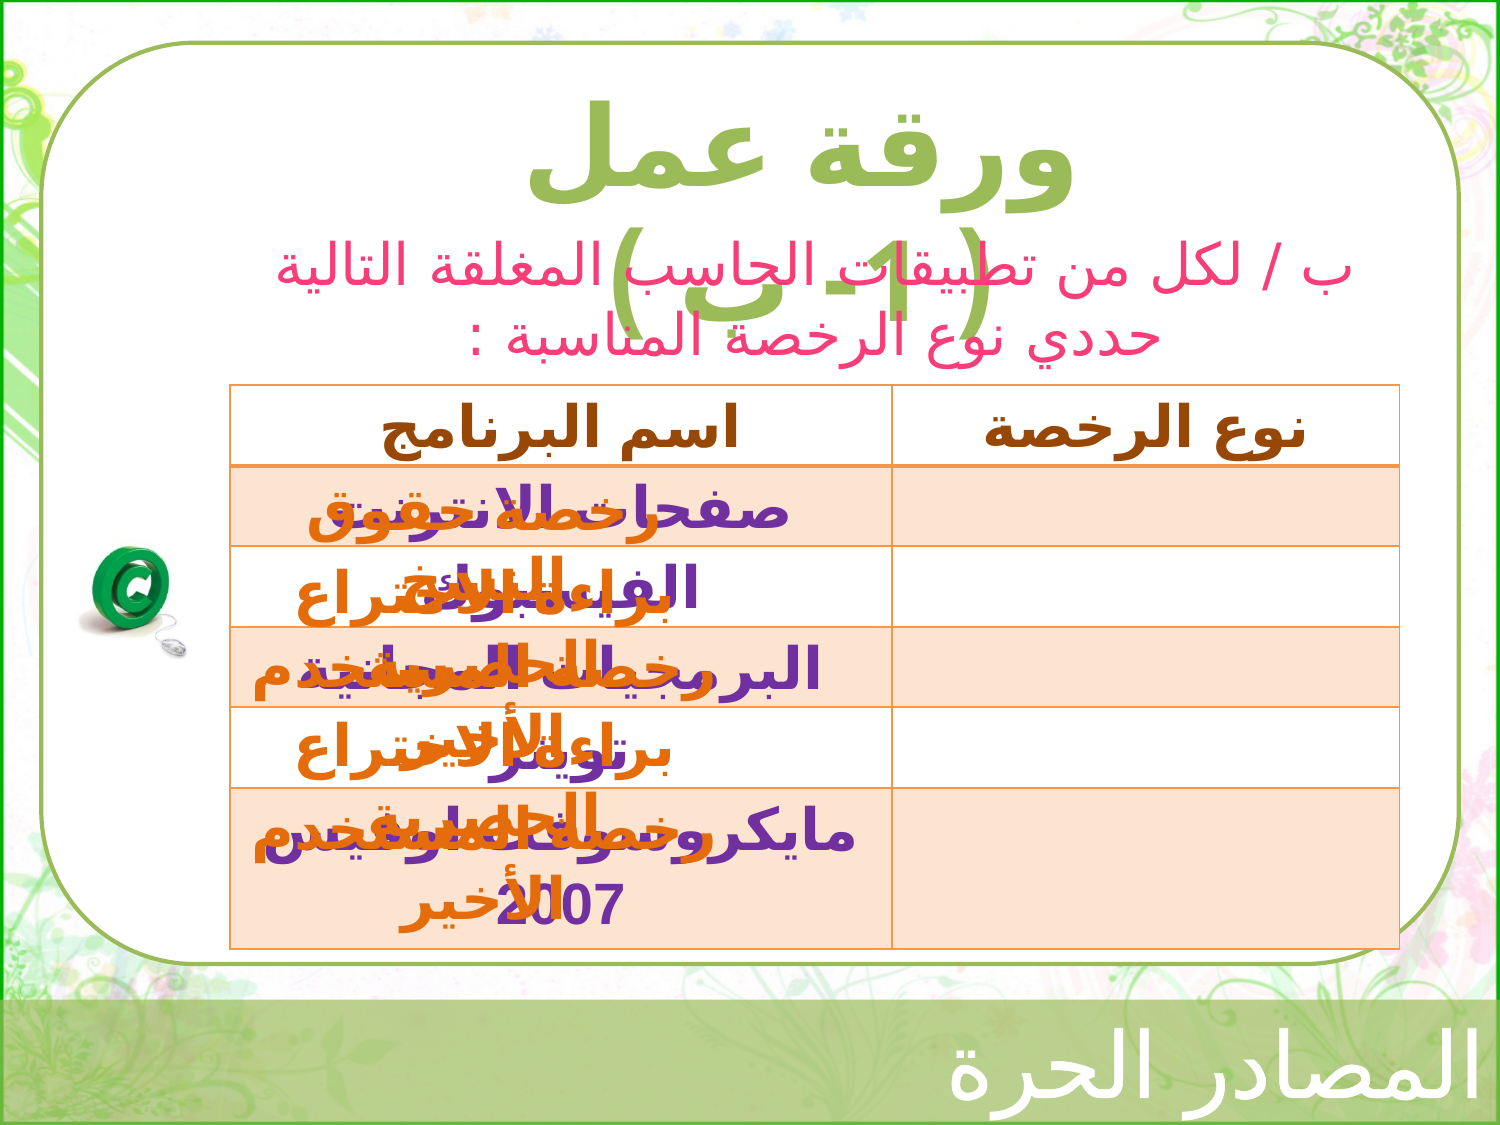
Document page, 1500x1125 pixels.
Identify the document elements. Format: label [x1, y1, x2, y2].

text_box [0, 0, 1500, 1125]
picture [76, 526, 193, 665]
